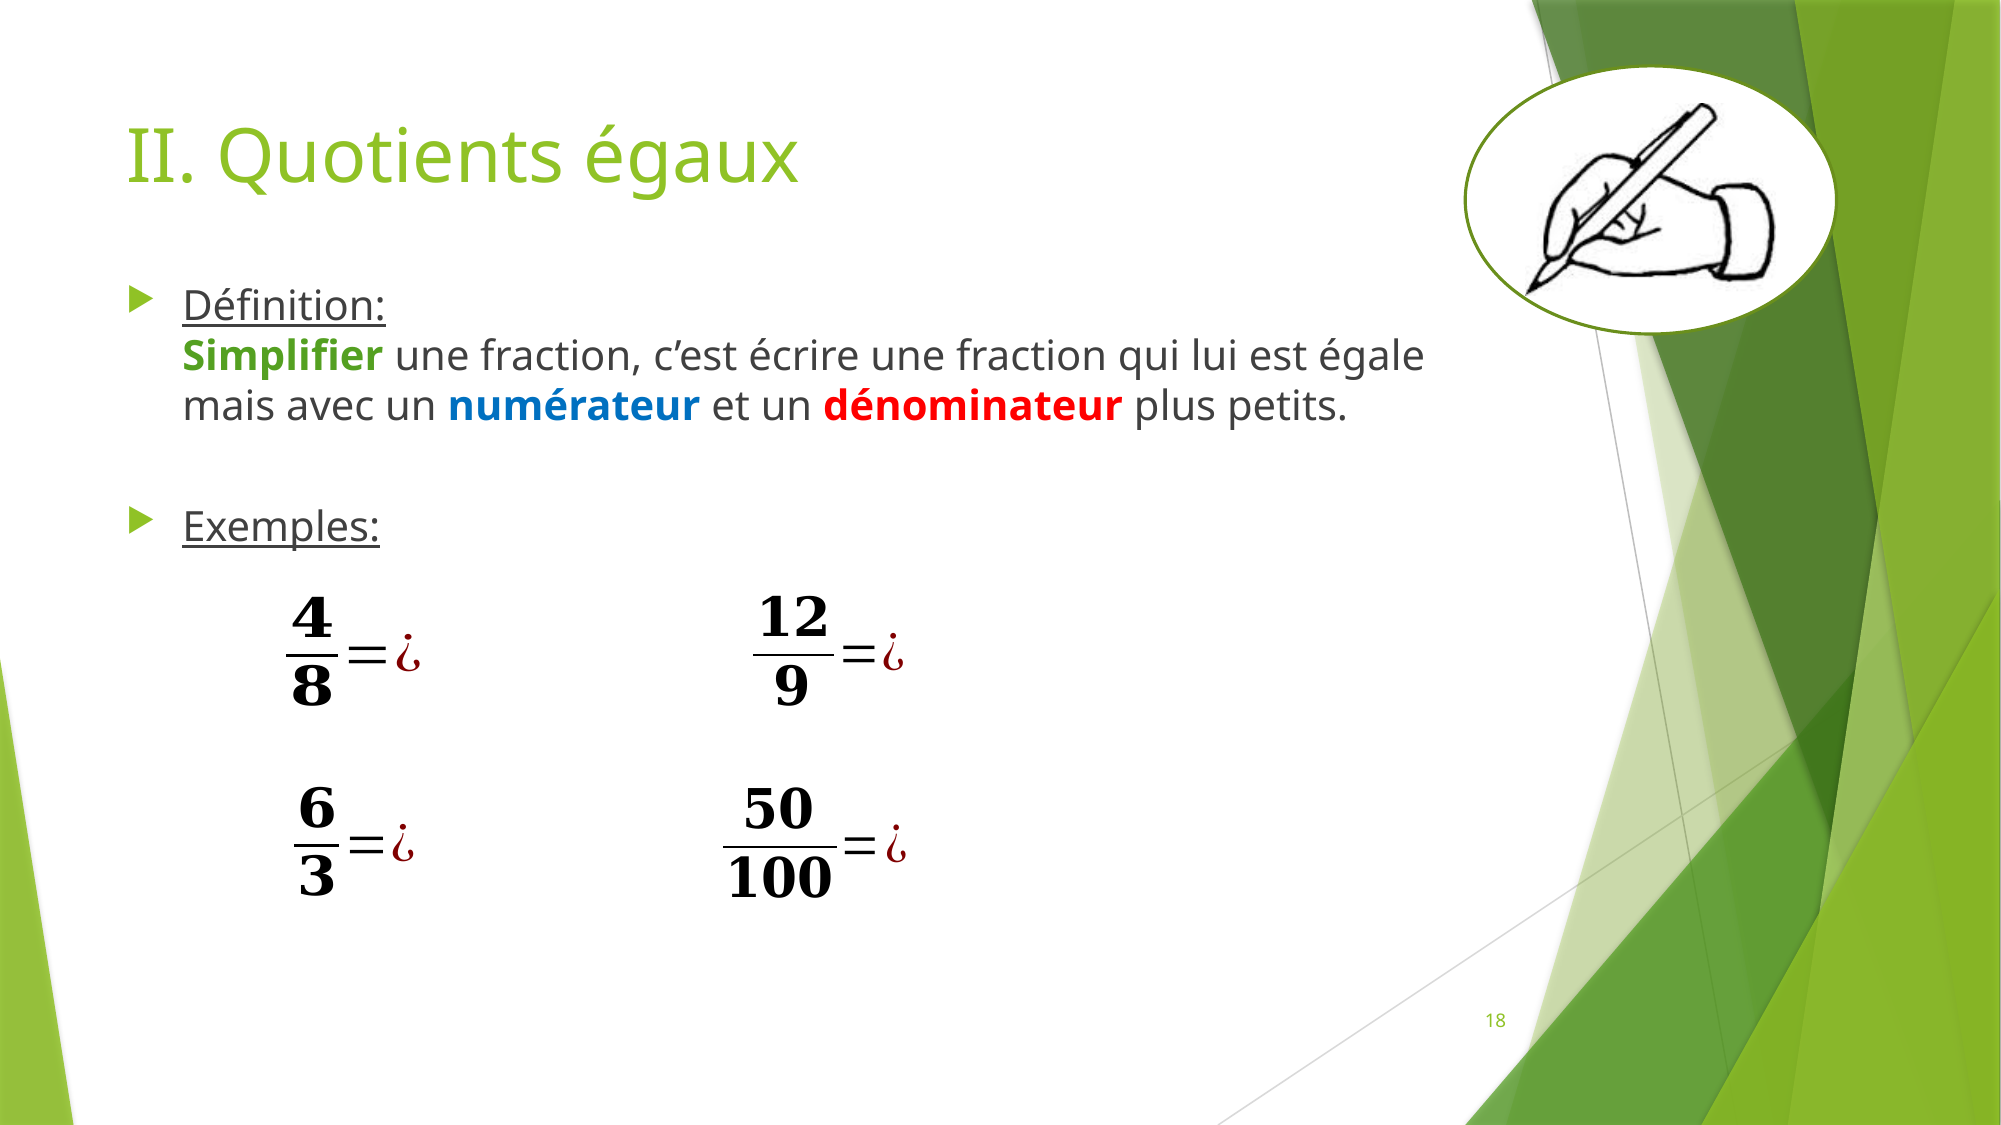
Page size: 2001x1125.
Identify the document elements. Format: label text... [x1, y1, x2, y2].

title II. Quotients égaux [111, 99, 1459, 271]
text_box Définition: Simplifier une fraction, c’est écrire une fraction qui lui est égale mais avec un numérateur et un dénominateur plus petits. Exemples: [111, 271, 1744, 908]
slide_number 18 [1409, 991, 1522, 1051]
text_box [1464, 65, 1838, 335]
